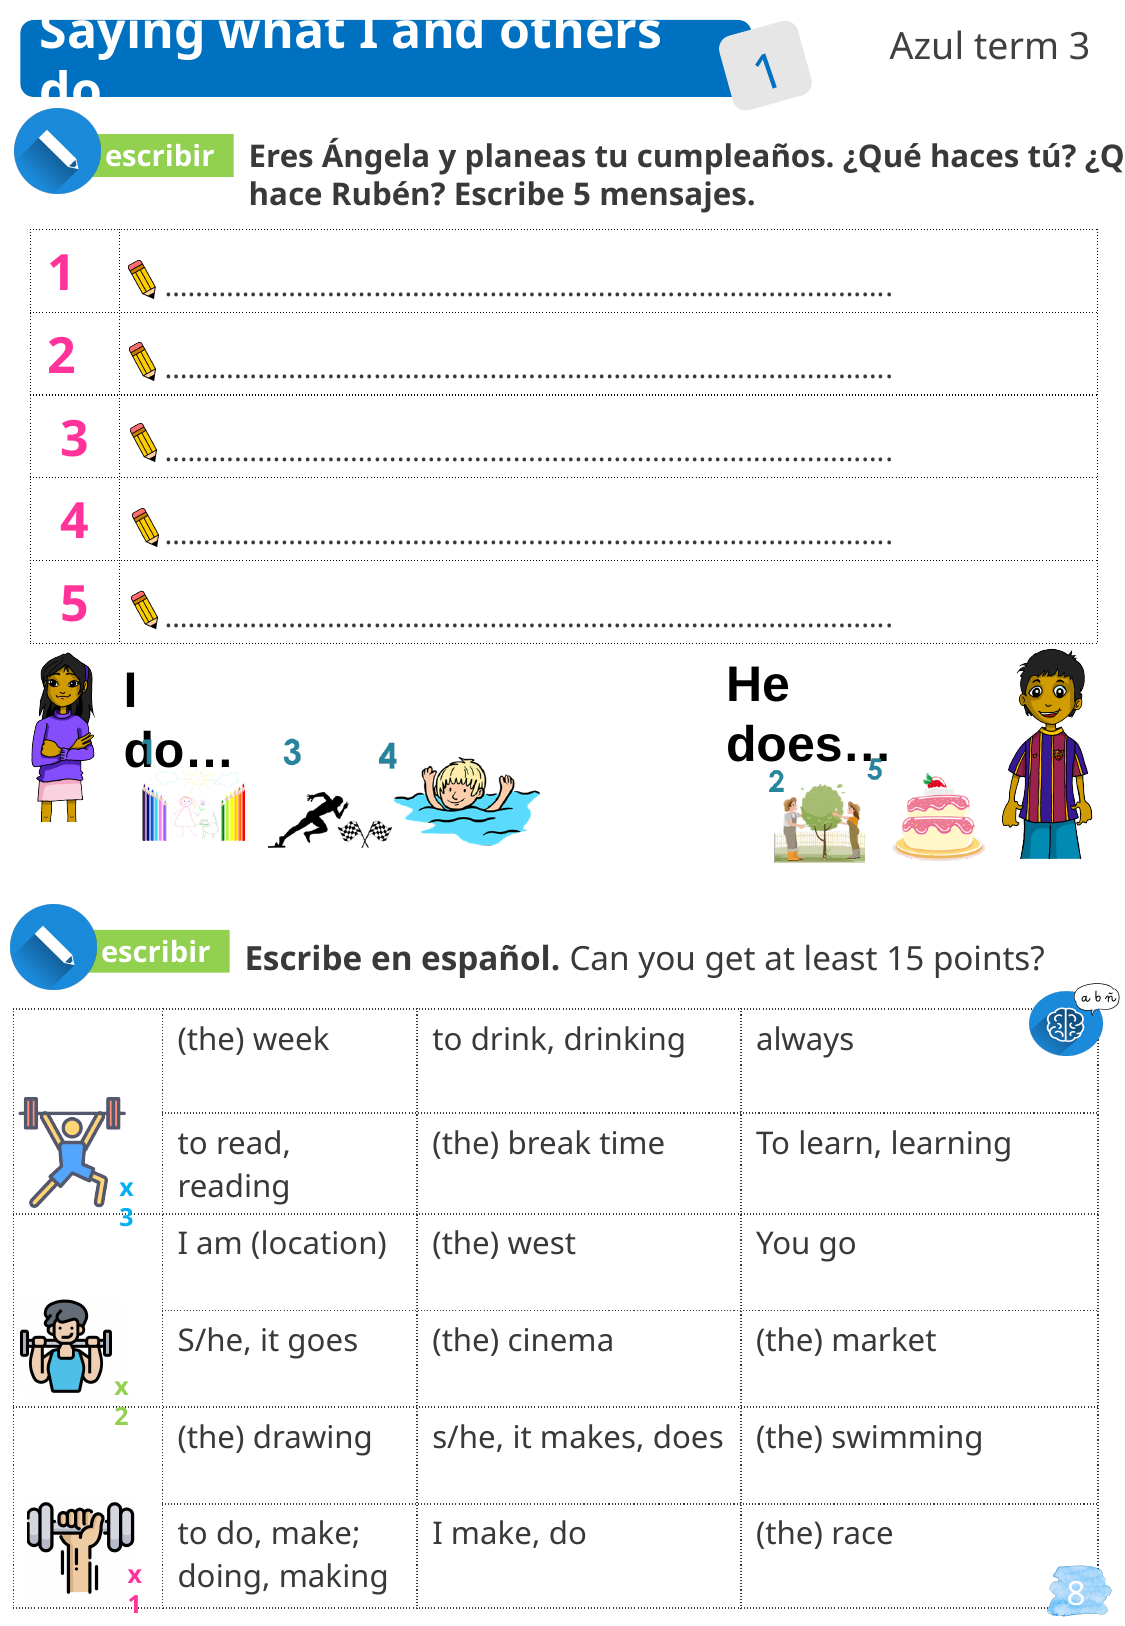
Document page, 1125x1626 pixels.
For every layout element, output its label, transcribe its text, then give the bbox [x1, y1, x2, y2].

picture [126, 340, 162, 385]
table_cell (the) swimming [741, 1407, 1098, 1504]
picture [1029, 983, 1124, 1056]
picture [128, 589, 164, 633]
picture [26, 1495, 135, 1598]
picture [14, 108, 101, 195]
table_cell (the) market [741, 1311, 1098, 1407]
picture [750, 639, 1116, 863]
picture [16, 1097, 127, 1208]
table_cell I make, do [417, 1504, 741, 1608]
text_box Eres Ángela y planeas tu cumpleaños. ¿Qué haces tú? ¿Qué hace Rubén? Escribe 5 mensajes. [233, 129, 1125, 219]
table_header (the) week [163, 1009, 417, 1113]
table_cell (the) west [417, 1214, 741, 1311]
table_cell to do, make; doing, making [163, 1504, 417, 1608]
text_box Saying what I and others do [21, 21, 711, 96]
table_header [13, 1009, 163, 1164]
text_box I do… [108, 650, 257, 786]
picture [129, 506, 165, 551]
table_header always [741, 1009, 1098, 1113]
table_cell 2 [31, 312, 120, 395]
table_cell (the) drawing [163, 1407, 417, 1504]
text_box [105, 129, 240, 181]
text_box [716, 14, 838, 116]
picture [18, 1299, 123, 1396]
picture [10, 903, 97, 990]
text_box He does… [710, 643, 937, 779]
table_cell …………………………………………………………………………………. [120, 478, 1097, 561]
table_cell (the) cinema [417, 1311, 741, 1407]
text_box Azul term 3 [874, 14, 1125, 75]
table_cell To learn, learning [741, 1113, 1098, 1214]
picture [1033, 1556, 1125, 1623]
table_cell S/he, it goes [163, 1311, 417, 1407]
text_box x2 [99, 1362, 158, 1438]
table_header 1 [31, 229, 120, 312]
picture [125, 258, 162, 303]
text_box Escribe en español. Can you get at least 15 points? [231, 929, 1125, 985]
table_cell s/he, it makes, does [417, 1407, 741, 1504]
table_cell [13, 1407, 163, 1608]
table_cell 5 [31, 561, 120, 643]
text_box x1 [112, 1550, 172, 1625]
table_cell to read, reading [163, 1113, 417, 1214]
table_cell 4 [31, 478, 120, 561]
table_cell (the) break time [417, 1113, 741, 1214]
table_cell You go [741, 1214, 1098, 1311]
table_cell …………………………………………………………………………………. [120, 561, 1097, 643]
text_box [101, 925, 236, 977]
table_header …………………………………………………………………………………. [120, 229, 1097, 312]
table_cell …………………………………………………………………………………. [120, 395, 1097, 478]
table_cell I am (location) [163, 1214, 417, 1311]
table_cell (the) race [741, 1504, 1098, 1608]
text_box x3 [104, 1164, 163, 1240]
picture [127, 421, 163, 466]
table_cell [13, 1214, 163, 1407]
table_cell 3 [31, 395, 120, 478]
table_cell …………………………………………………………………………………. [120, 312, 1097, 395]
table_header to drink, drinking [417, 1009, 741, 1113]
picture [117, 719, 540, 849]
picture [24, 647, 102, 822]
